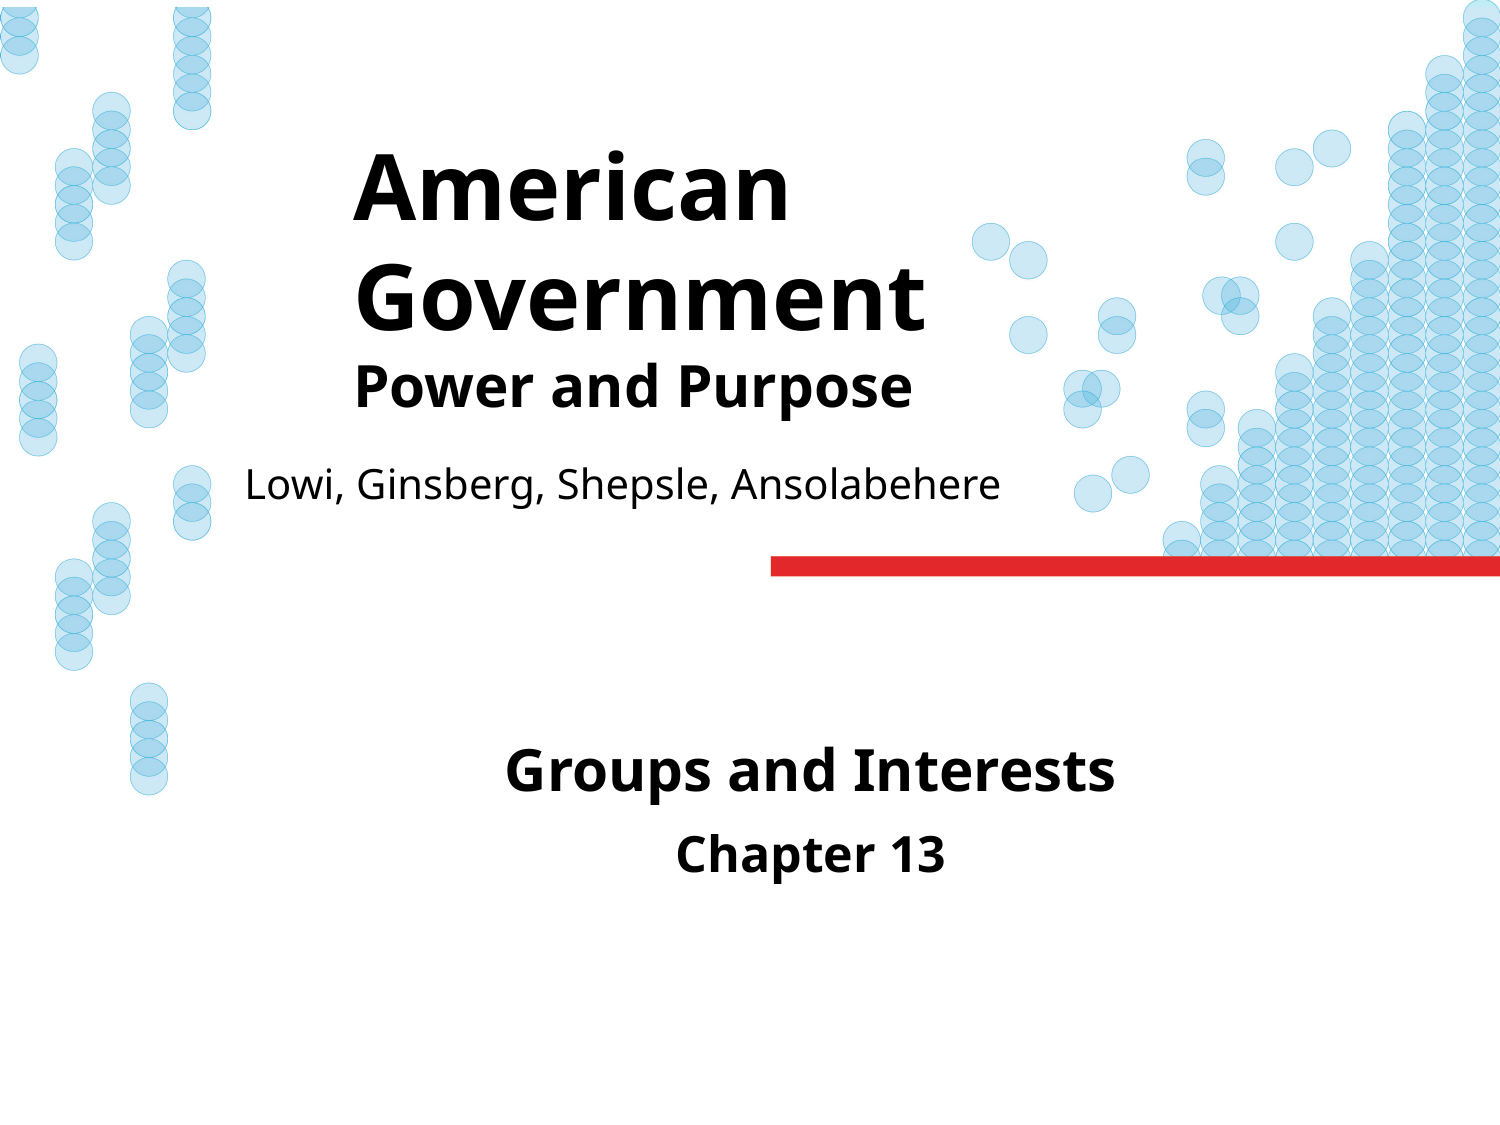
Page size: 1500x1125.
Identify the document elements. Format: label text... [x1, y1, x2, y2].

title American Government Power and Purpose [229, 218, 1052, 427]
subtitle Lowi, Ginsberg, Shepsle, Ansolabehere [229, 450, 1052, 538]
picture [0, 0, 1500, 1125]
text_box Chapter 13 [520, 814, 1102, 1007]
text_box Groups and Interests [170, 613, 1452, 811]
